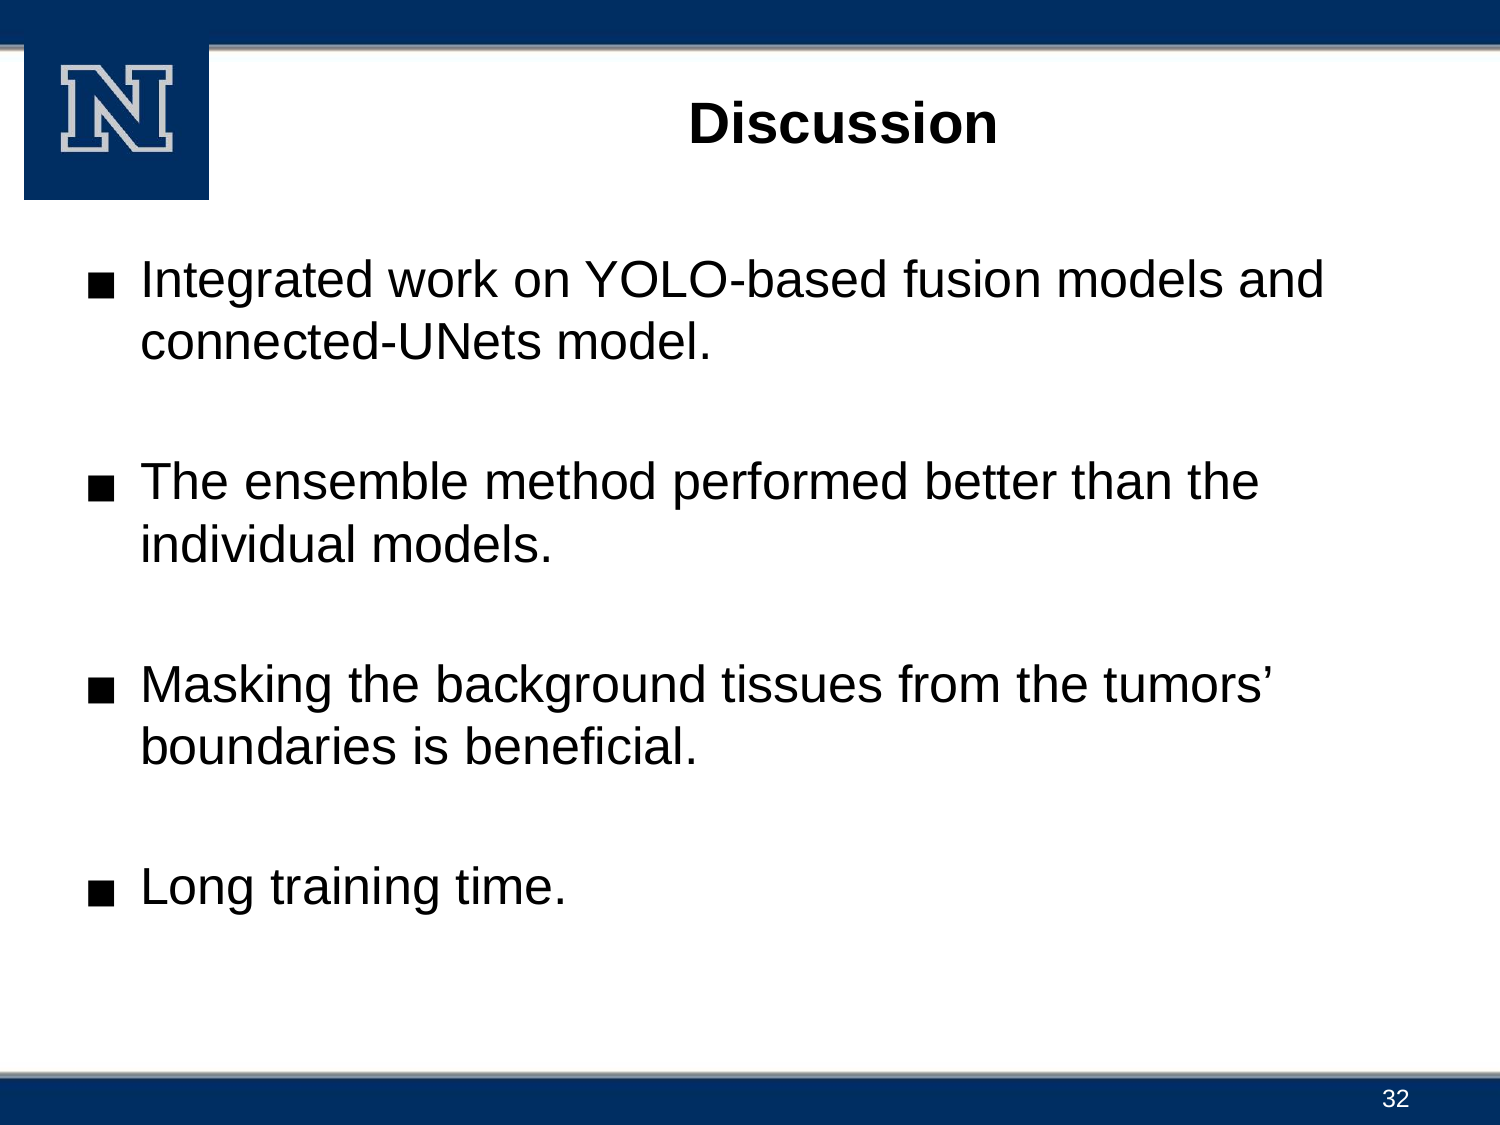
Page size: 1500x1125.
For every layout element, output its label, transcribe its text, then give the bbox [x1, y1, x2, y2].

list Integrated work on YOLO-based fusion models and connected-UNets model. The ensemble method performed better than the individual models. Masking the background tissues from the tumors’ boundaries is beneficial. Long training time. [50, 237, 1450, 1063]
picture [0, 1062, 1500, 1125]
slide_number 32 [1074, 1074, 1425, 1119]
title Discussion [237, 62, 1450, 188]
picture [0, 0, 1500, 200]
